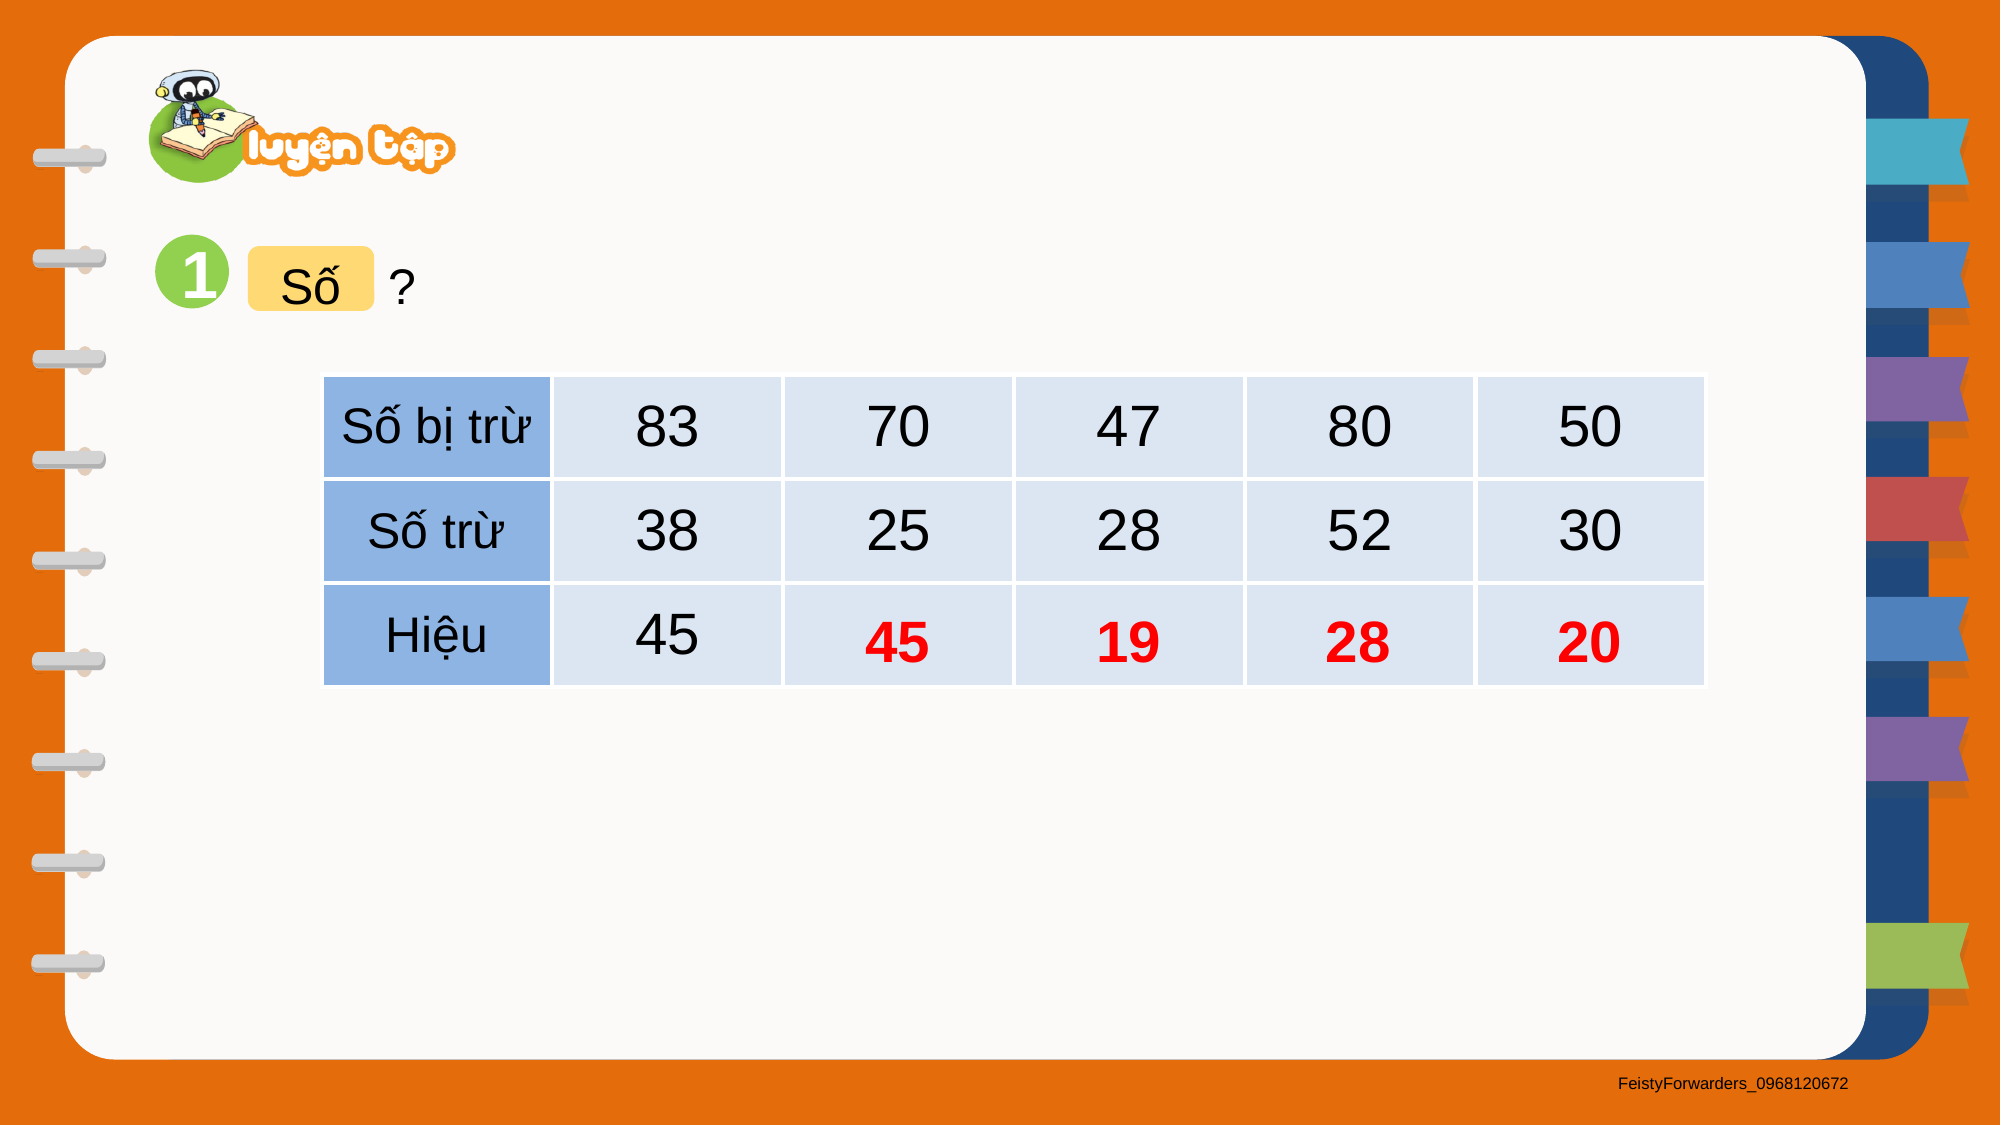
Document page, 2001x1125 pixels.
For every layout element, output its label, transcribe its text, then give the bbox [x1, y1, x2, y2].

table_cell 45 [554, 585, 781, 685]
table_header 80 [1247, 377, 1473, 477]
table_cell ? [1478, 585, 1704, 685]
table_header 50 [1478, 377, 1704, 477]
table_cell Số trừ [324, 481, 550, 581]
picture [119, 53, 487, 196]
table_cell ? [785, 585, 1012, 685]
table_header 70 [785, 377, 1012, 477]
table_header 47 [1016, 377, 1243, 477]
text_box 19 [1066, 596, 1193, 681]
text_box 20 [1526, 596, 1653, 681]
table_cell 52 [1247, 481, 1473, 581]
table_cell Hiệu [324, 585, 550, 685]
table_cell 30 [1478, 481, 1704, 581]
table_cell 28 [1016, 481, 1243, 581]
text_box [248, 247, 432, 323]
text_box 28 [1295, 596, 1422, 681]
table_header Số bị trừ [324, 377, 550, 477]
text_box 45 [834, 596, 961, 681]
table_header 83 [554, 377, 781, 477]
table_cell 38 [554, 481, 781, 581]
table_cell 25 [785, 481, 1012, 581]
text_box 1 [155, 234, 229, 309]
table_cell ? [1247, 585, 1473, 685]
table_cell ? [1016, 585, 1243, 685]
